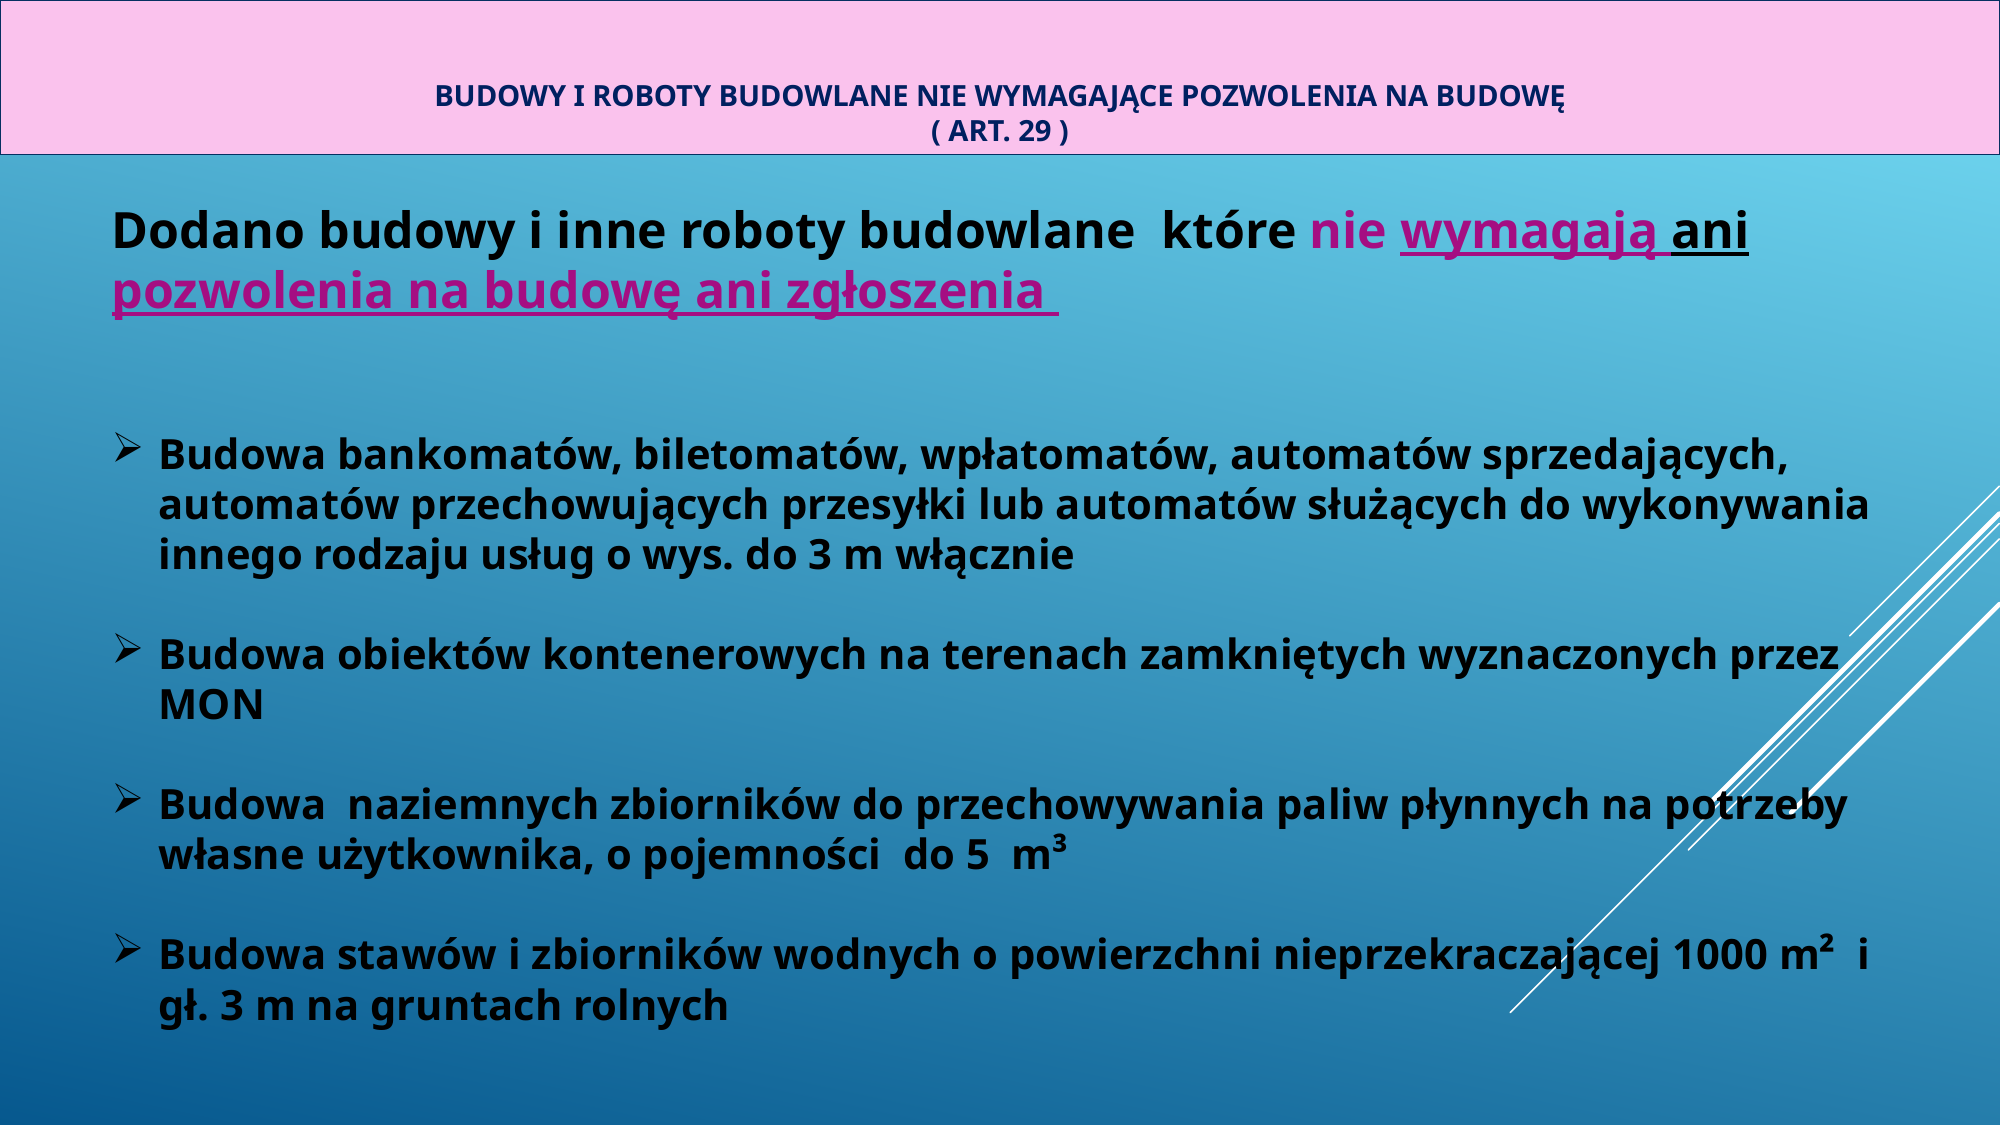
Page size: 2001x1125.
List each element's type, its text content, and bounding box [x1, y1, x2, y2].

title Budowy i Roboty budowlane nie wymagające pozwolenia na budowę ( art. 29 ) [0, 0, 2000, 155]
text_box Dodano budowy i inne roboty budowlane które nie wymagają ani pozwolenia na budowę ani zgłoszenia Budowa bankomatów, biletomatów, wpłatomatów, automatów sprzedających, automatów przechowujących przesyłki lub automatów służących do wykonywania innego rodzaju usług o wys. do 3 m włącznie Budowa obiektów kontenerowych na terenach zamkniętych wyznaczonych przez MON Budowa naziemnych zbiorników do przechowywania paliw płynnych na potrzeby własne użytkownika, o pojemności do 5 m³ Budowa stawów i zbiorników wodnych o powierzchni nieprzekraczającej 1000 m² i gł. 3 m na gruntach rolnych [96, 190, 1929, 1081]
